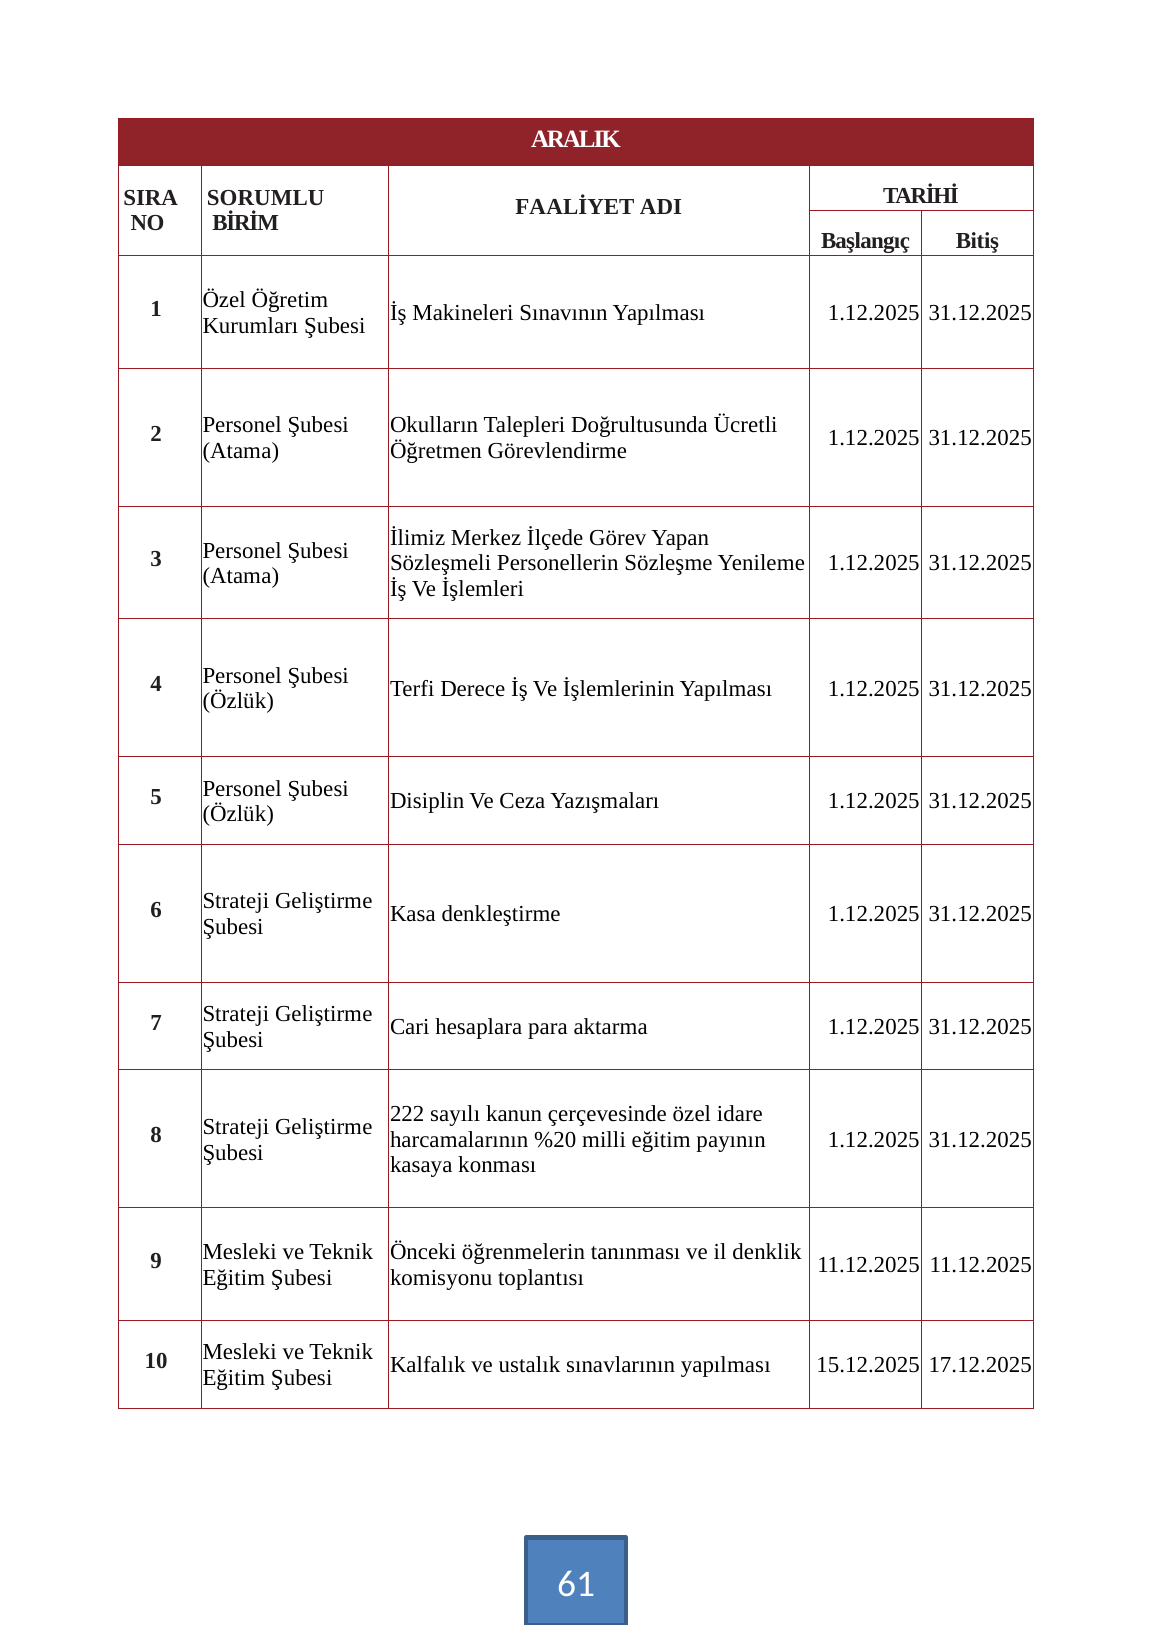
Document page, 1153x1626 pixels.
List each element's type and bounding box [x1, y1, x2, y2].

table_cell [202, 256, 388, 368]
table_cell [119, 256, 201, 368]
table_cell [810, 166, 1033, 210]
table_cell [810, 1070, 921, 1207]
table_cell [810, 507, 921, 618]
table_cell [202, 166, 388, 255]
table_cell [389, 166, 809, 255]
table_cell [922, 256, 1033, 368]
table_cell [810, 983, 921, 1069]
table_cell [810, 1208, 921, 1320]
table_cell [922, 369, 1033, 506]
table_cell [810, 619, 921, 756]
table_cell [119, 369, 201, 506]
table_cell [119, 757, 201, 844]
table_cell [119, 166, 201, 255]
table_cell [922, 1321, 1033, 1408]
table_cell [810, 845, 921, 982]
table_cell [119, 845, 201, 982]
table_cell [202, 1208, 388, 1320]
table_cell [922, 757, 1033, 844]
table_cell [202, 369, 388, 506]
table_cell [389, 1208, 809, 1320]
text_box [524, 1535, 628, 1625]
table_cell [202, 845, 388, 982]
table_cell [389, 983, 809, 1069]
table_cell [922, 1070, 1033, 1207]
table_cell [389, 369, 809, 506]
table_cell [810, 1321, 921, 1408]
table_cell [389, 619, 809, 756]
table_cell [922, 211, 1033, 255]
table_cell [922, 845, 1033, 982]
table_header [119, 119, 1033, 165]
table_cell [922, 1208, 1033, 1320]
table_cell [119, 1070, 201, 1207]
table_cell [119, 1208, 201, 1320]
table_cell [119, 619, 201, 756]
table_cell [389, 256, 809, 368]
table_cell [202, 983, 388, 1069]
table_cell [202, 757, 388, 844]
table_cell [202, 1070, 388, 1207]
table_cell [922, 507, 1033, 618]
table_cell [202, 619, 388, 756]
table_cell [922, 983, 1033, 1069]
table_cell [202, 1321, 388, 1408]
table_cell [810, 369, 921, 506]
table_cell [119, 983, 201, 1069]
table_cell [810, 211, 921, 255]
table_cell [389, 507, 809, 618]
table_cell [810, 757, 921, 844]
table_cell [389, 1321, 809, 1408]
table_cell [389, 757, 809, 844]
table_cell [389, 845, 809, 982]
table_cell [119, 507, 201, 618]
table_cell [922, 619, 1033, 756]
table_cell [810, 256, 921, 368]
table_cell [389, 1070, 809, 1207]
table_cell [202, 507, 388, 618]
table_cell [119, 1321, 201, 1408]
